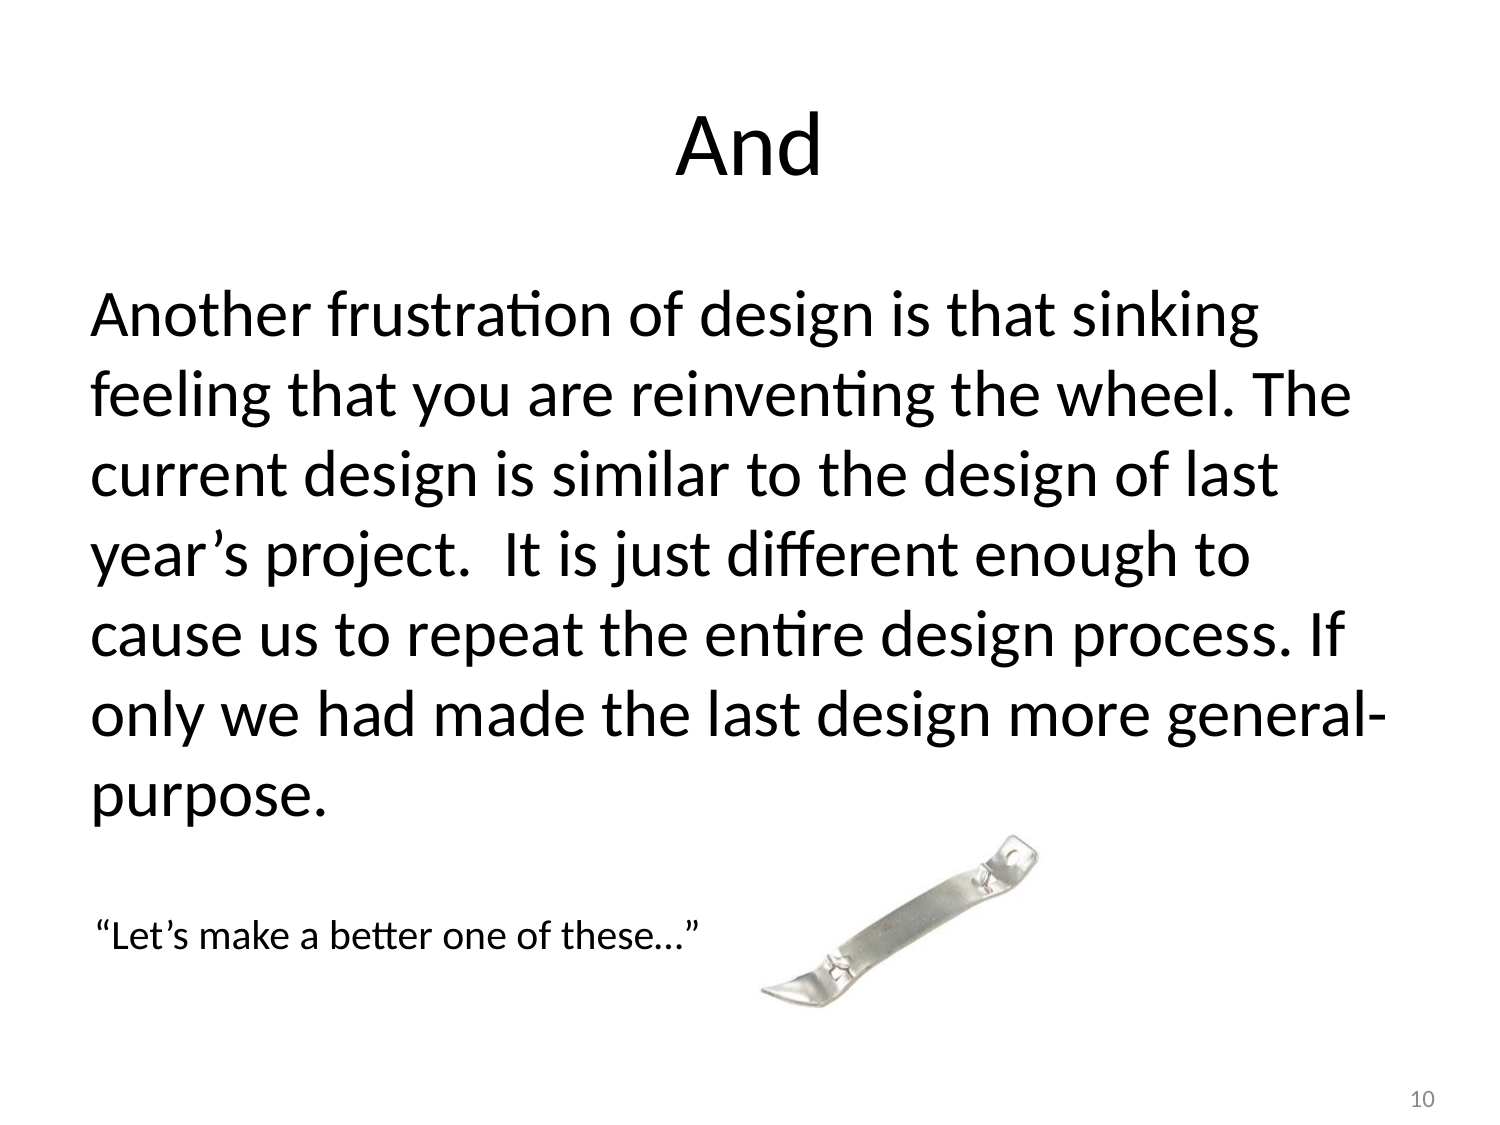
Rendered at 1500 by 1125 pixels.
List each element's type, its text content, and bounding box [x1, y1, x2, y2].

title And [75, 45, 1425, 233]
list Another frustration of design is that sinking feeling that you are reinventing the wheel. The current design is similar to the design of last year’s project. It is just different enough to cause us to repeat the entire design process. If only we had made the last design more general-purpose. [75, 262, 1425, 1005]
picture [749, 774, 1051, 1076]
text_box “Let’s make a better one of these…” [79, 900, 716, 965]
